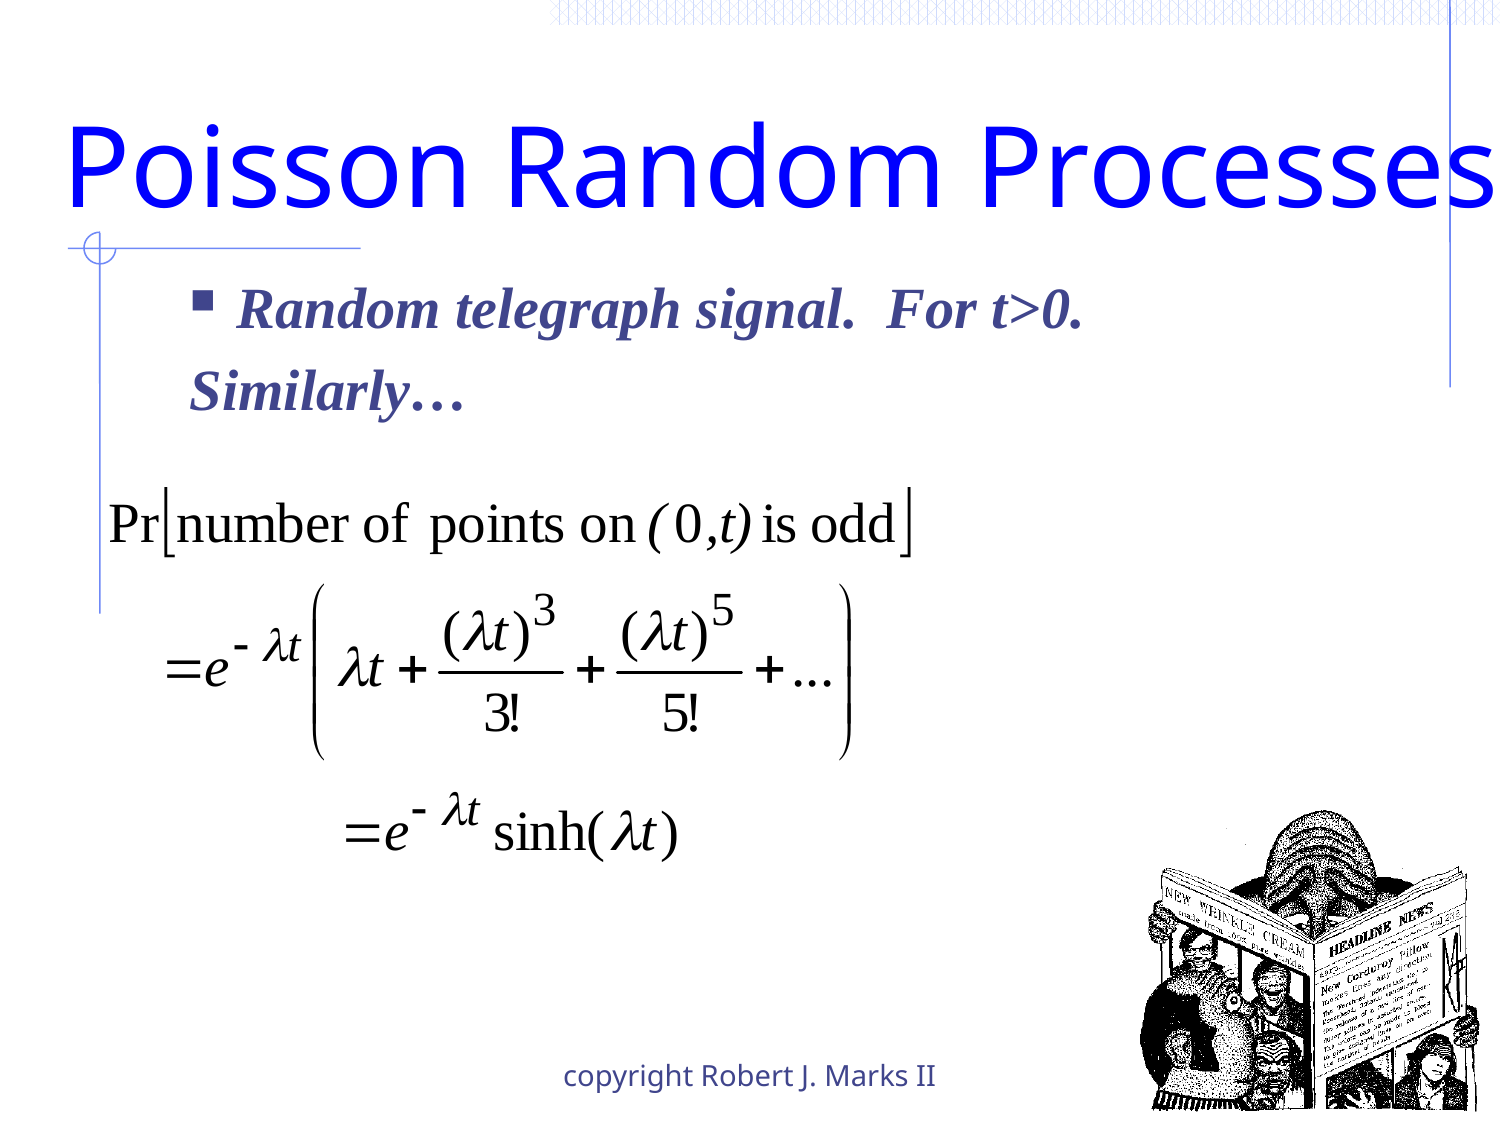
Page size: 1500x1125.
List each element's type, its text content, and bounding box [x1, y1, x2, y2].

picture [1127, 796, 1500, 1125]
title Poisson Random Processes [0, 50, 1500, 238]
list Random telegraph signal. For t>0. Similarly… [99, 262, 1375, 1025]
footer copyright Robert J. Marks II [512, 1025, 988, 1100]
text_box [99, 487, 919, 877]
